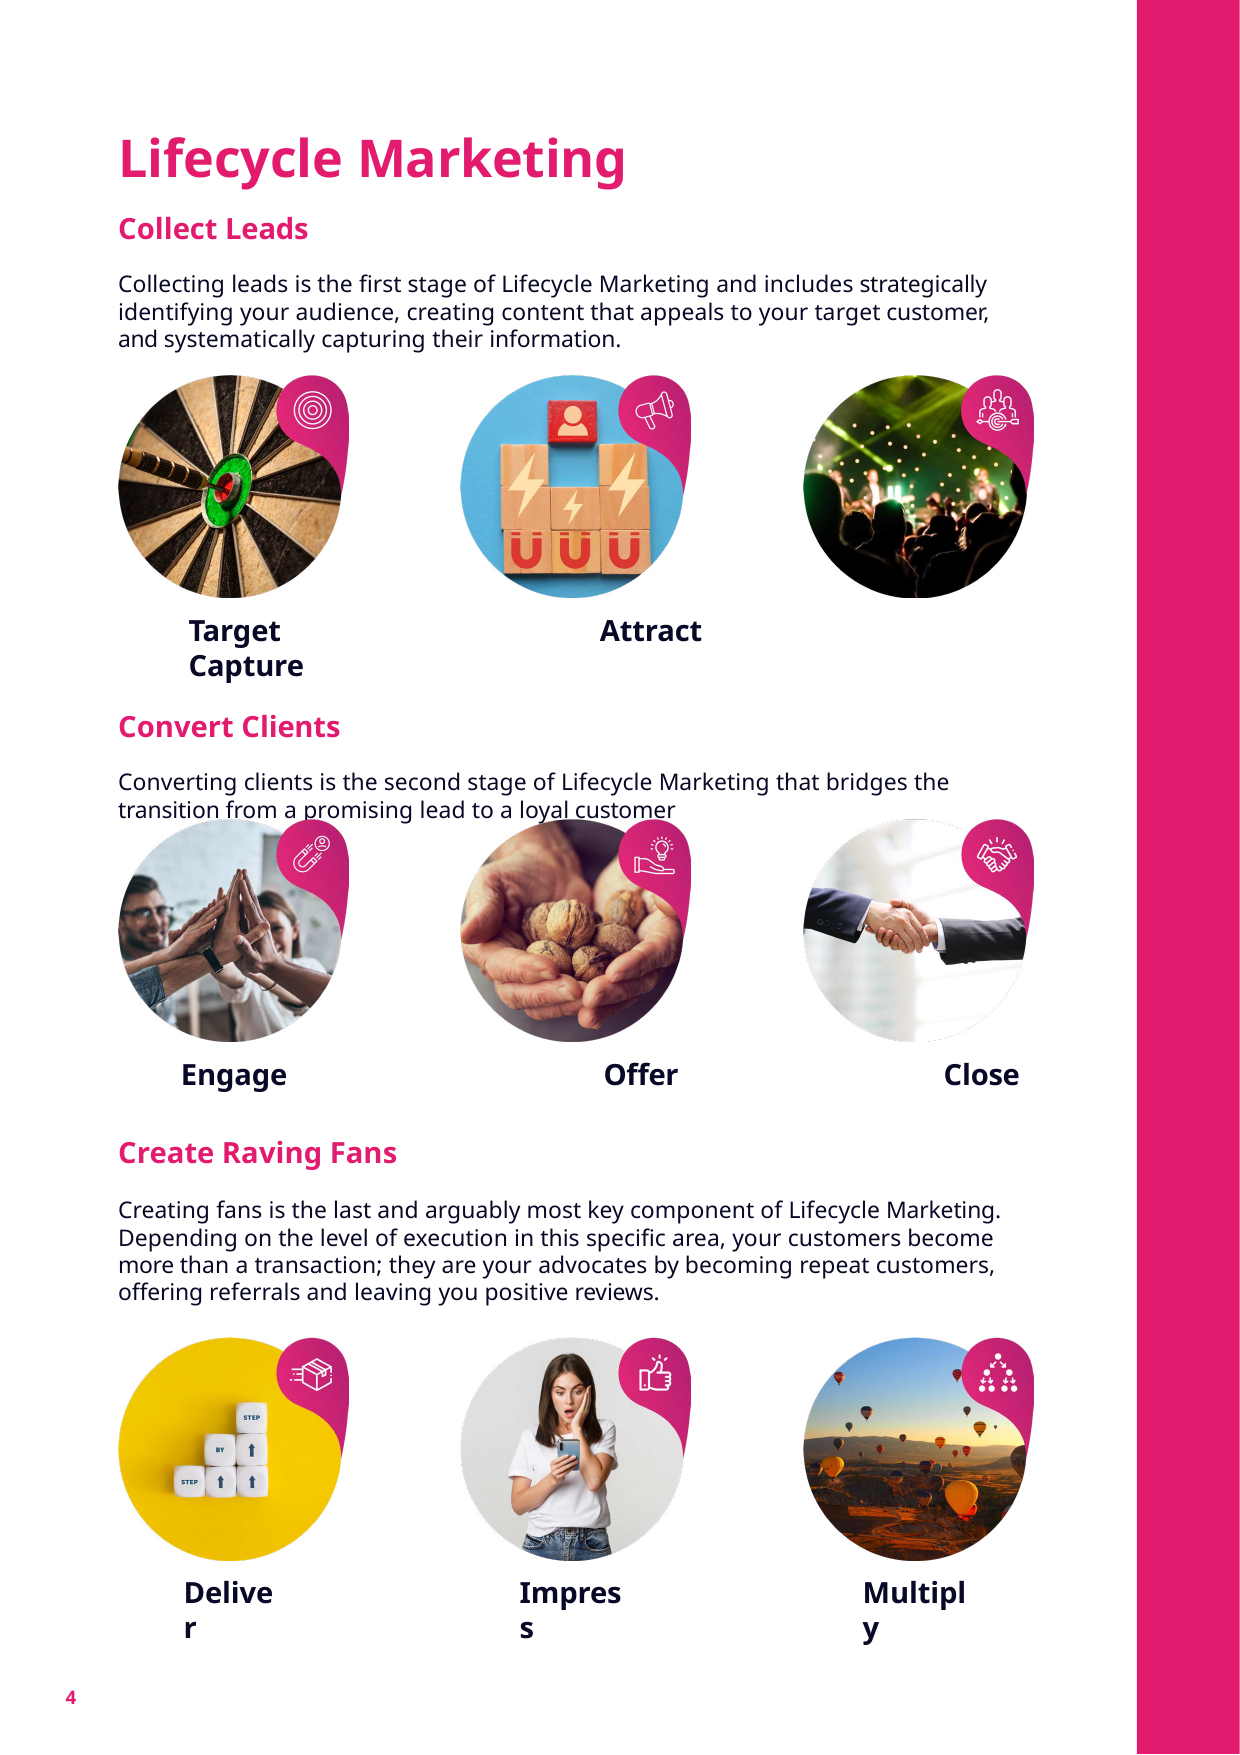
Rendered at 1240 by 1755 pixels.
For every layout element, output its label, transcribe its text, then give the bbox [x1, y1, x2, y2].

picture [802, 1337, 1034, 1561]
picture [460, 1337, 692, 1561]
text_box Deliver [181, 1572, 285, 1645]
text_box Collect Leads Collecting leads is the first stage of Lifecycle Marketing and includes strategically identifying your audience, creating content that appeals to your target customer, and systematically capturing their information. [896, 207, 1000, 353]
picture [802, 375, 1034, 599]
picture [460, 819, 692, 1043]
picture [117, 819, 349, 1043]
text_box Impress [517, 1572, 634, 1645]
picture [460, 375, 692, 599]
text_box Multiply [860, 1572, 976, 1645]
picture [117, 375, 349, 599]
title Lifecycle Marketing [74, 123, 896, 419]
text_box [1136, 0, 1240, 1754]
picture [802, 819, 1034, 1043]
text_box Engage Offer Close Create Raving Fans Creating fans is the last and arguably most key component of Lifecycle Marketing. Depending on the level of execution in this specific area, your customers become more than a transaction; they are your advocates by becoming repeat customers, offering referrals and leaving you positive reviews. [115, 1053, 1024, 1306]
picture [117, 1337, 349, 1561]
slide_number 4 [50, 1691, 84, 1755]
text_box Target Attract Capture Convert Clients Converting clients is the second stage of Lifecycle Marketing that bridges the transition from a promising lead to a loyal customer [115, 610, 1029, 823]
